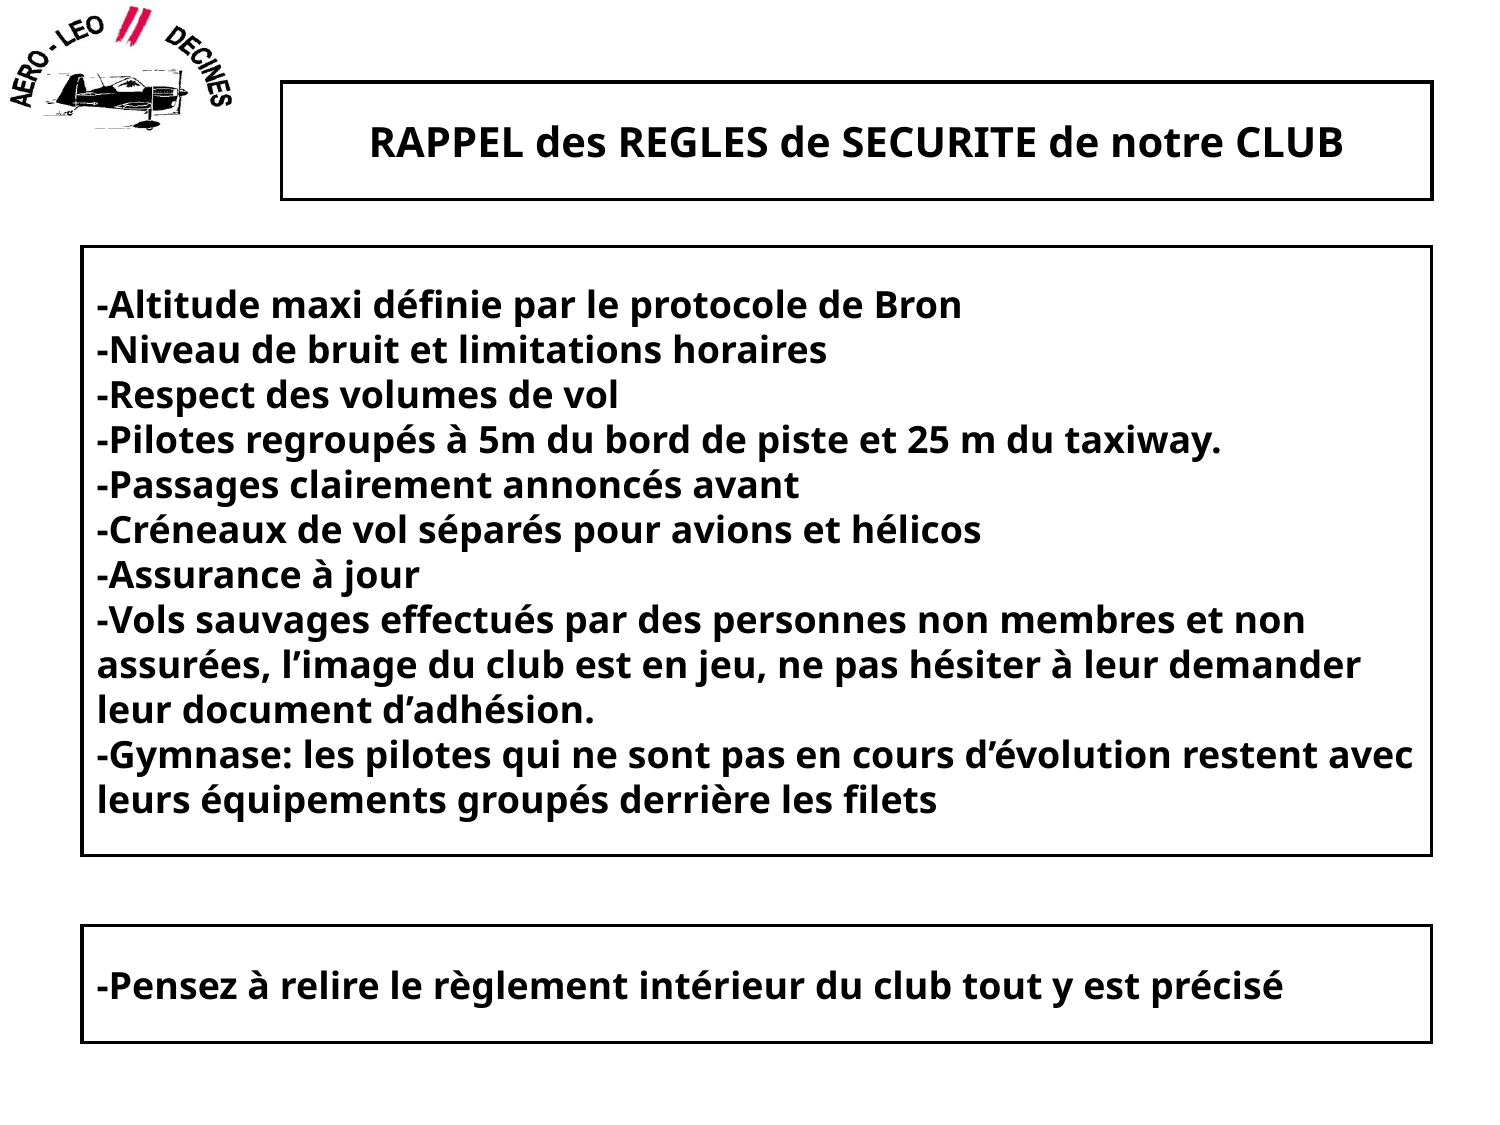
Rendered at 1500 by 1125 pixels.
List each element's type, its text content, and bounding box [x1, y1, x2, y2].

title RAPPEL des REGLES de SECURITE de notre CLUB [280, 81, 1433, 200]
text_box -Pensez à relire le règlement intérieur du club tout y est précisé [81, 925, 1432, 1043]
text_box -Altitude maxi définie par le protocole de Bron -Niveau de bruit et limitations horaires -Respect des volumes de vol -Pilotes regroupés à 5m du bord de piste et 25 m du taxiway. -Passages clairement annoncés avant -Créneaux de vol séparés pour avions et hélicos -Assurance à jour -Vols sauvages effectués par des personnes non membres et non assurées, l’image du club est en jeu, ne pas hésiter à leur demander leur document d’adhésion. -Gymnase: les pilotes qui ne sont pas en cours d’évolution restent avec leurs équipements groupés derrière les filets [81, 246, 1432, 856]
picture [0, 0, 247, 146]
